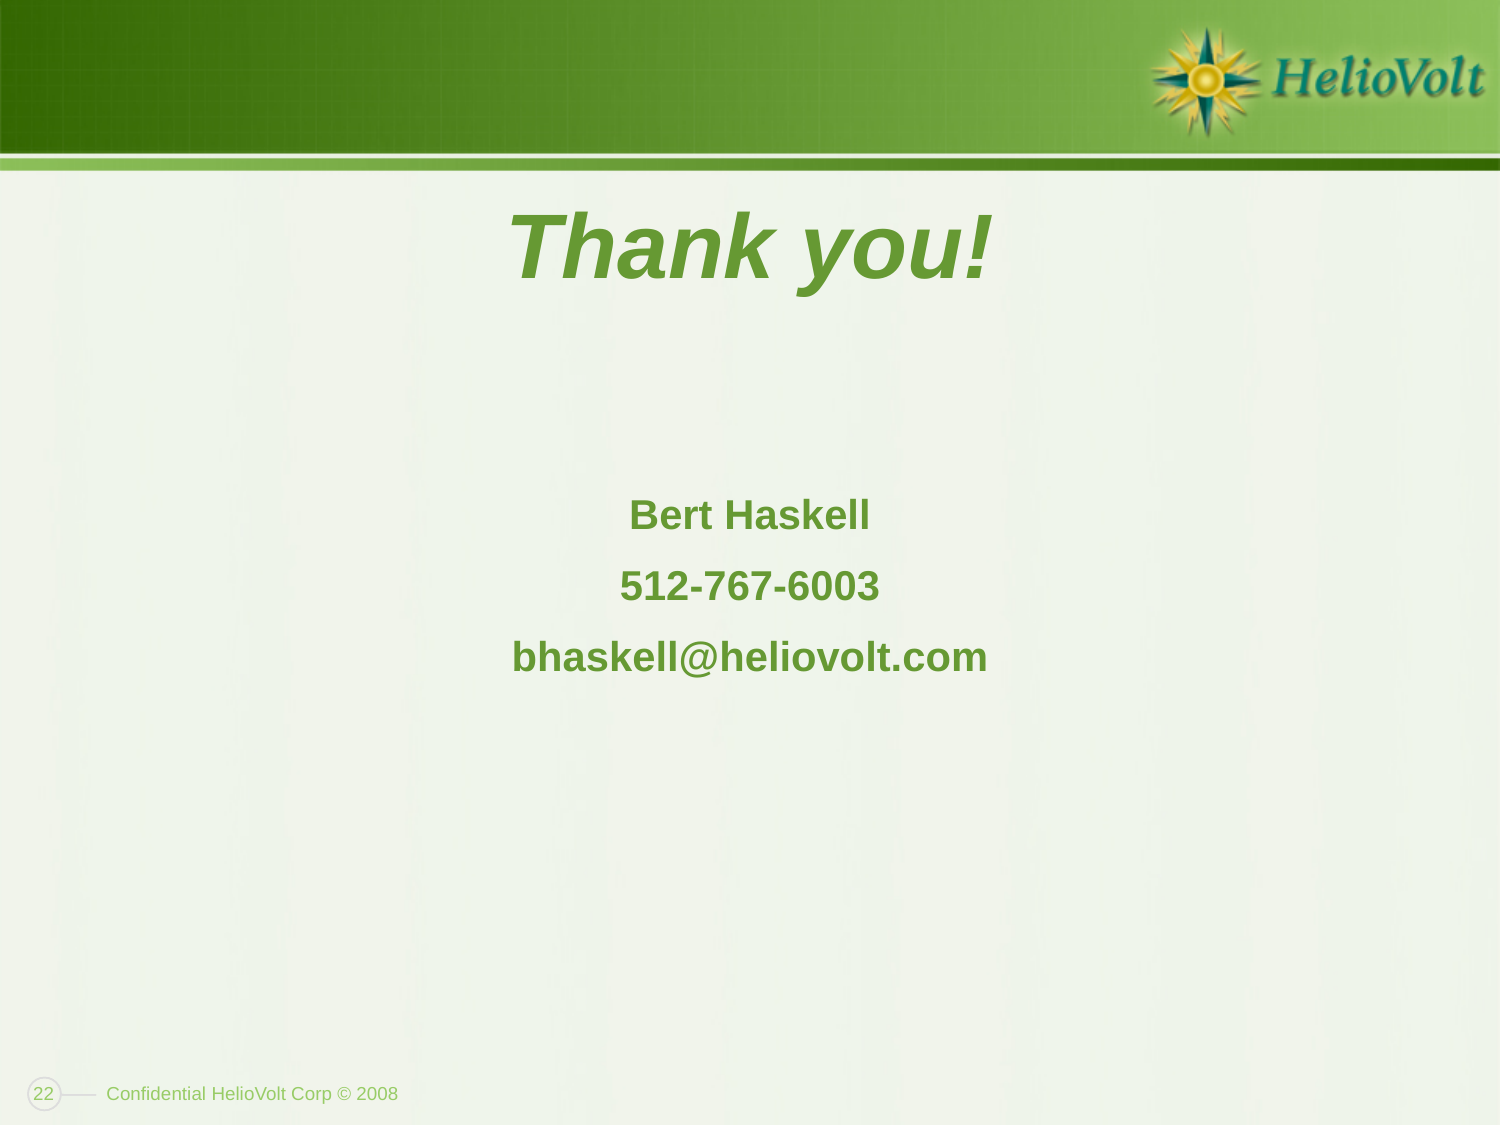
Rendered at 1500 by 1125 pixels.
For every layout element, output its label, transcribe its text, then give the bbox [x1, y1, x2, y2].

picture [0, 0, 1500, 1125]
list Thank you! Bert Haskell 512-767-6003 bhaskell@heliovolt.com [112, 186, 1388, 1046]
